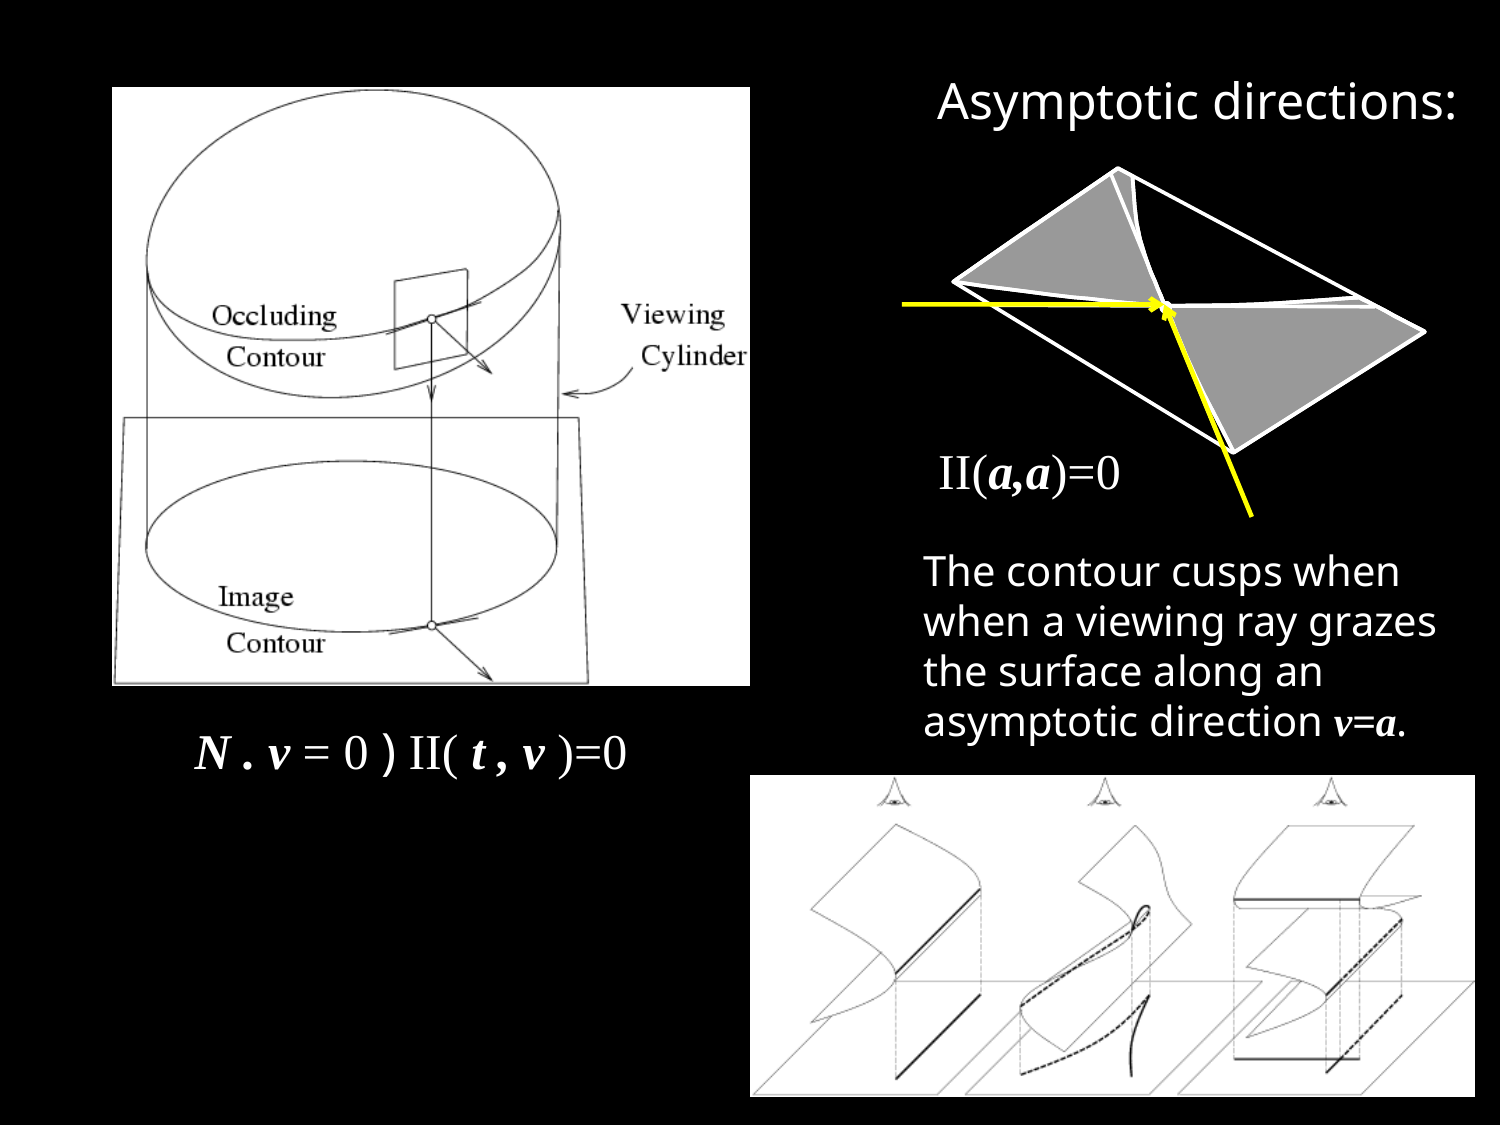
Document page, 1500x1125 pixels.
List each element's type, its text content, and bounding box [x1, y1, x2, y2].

text_box N . v = 0 ) II( t , v )=0 [179, 712, 643, 788]
text_box Asymptotic directions: [922, 62, 1474, 138]
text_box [901, 167, 1426, 518]
text_box The contour cusps when when a viewing ray grazes the surface along an asymptotic direction v=a. [908, 537, 1453, 753]
picture [112, 87, 751, 686]
picture [749, 775, 1476, 1098]
